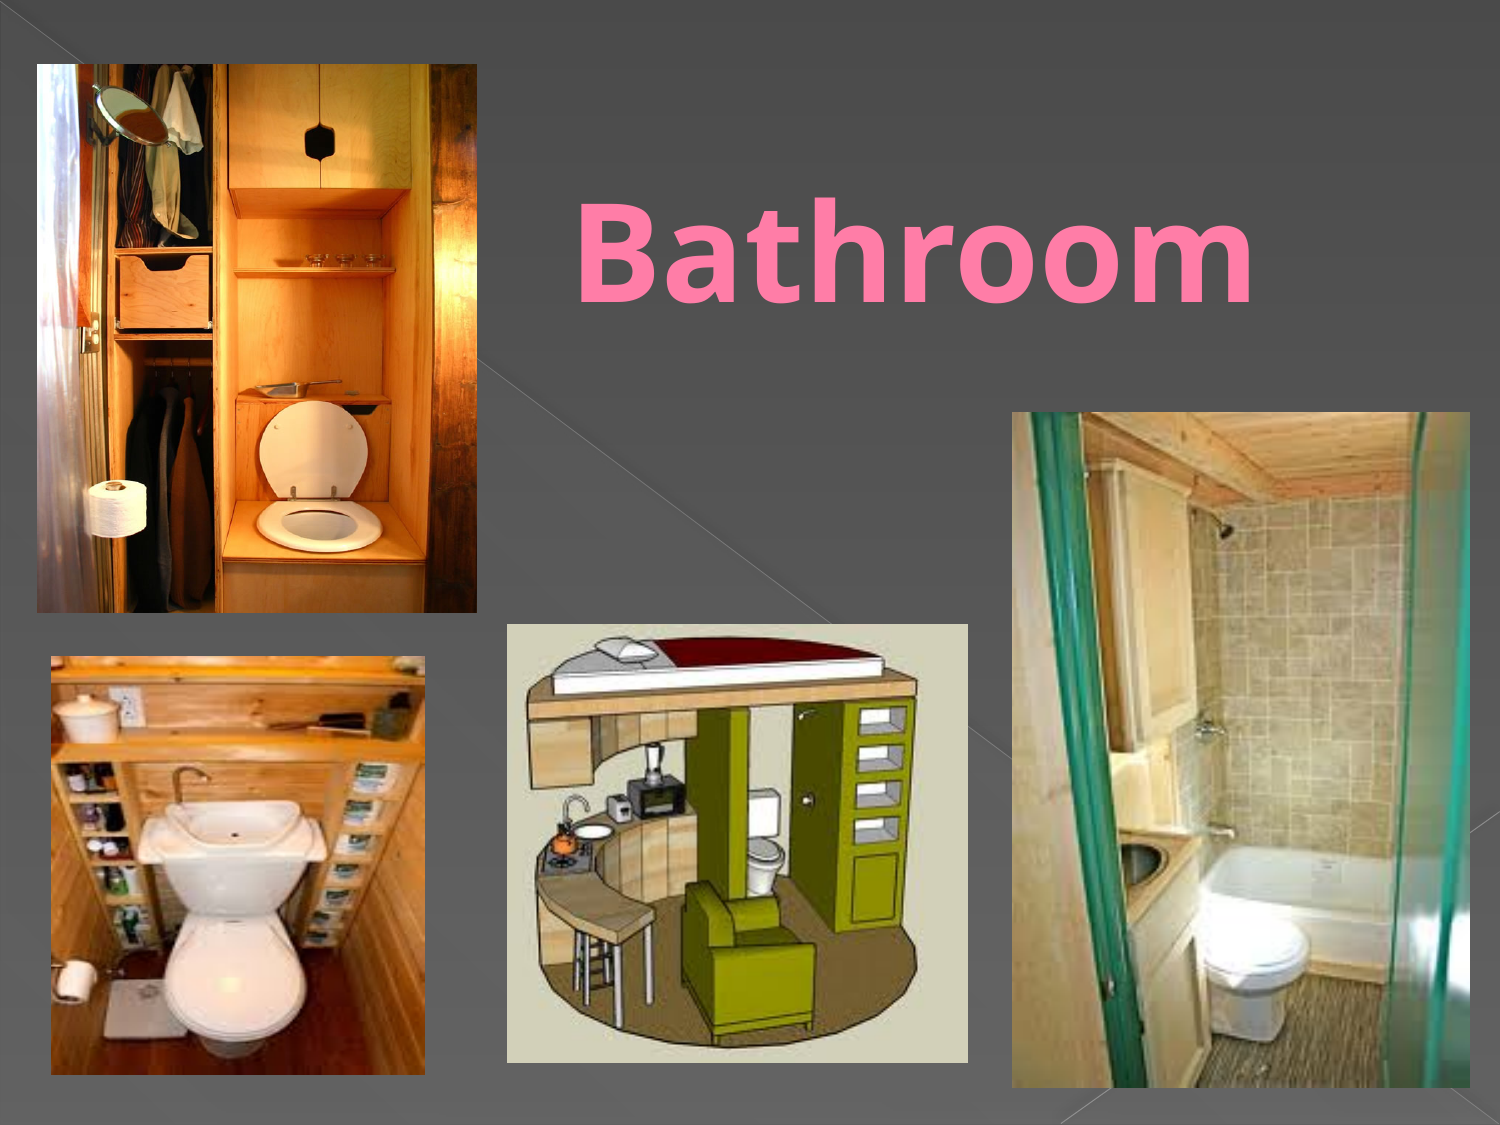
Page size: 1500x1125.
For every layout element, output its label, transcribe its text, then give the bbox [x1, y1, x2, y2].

picture [1012, 412, 1471, 1088]
picture [37, 63, 477, 613]
title Bathroom [481, 132, 1500, 363]
picture [507, 624, 968, 1063]
picture [50, 656, 426, 1076]
